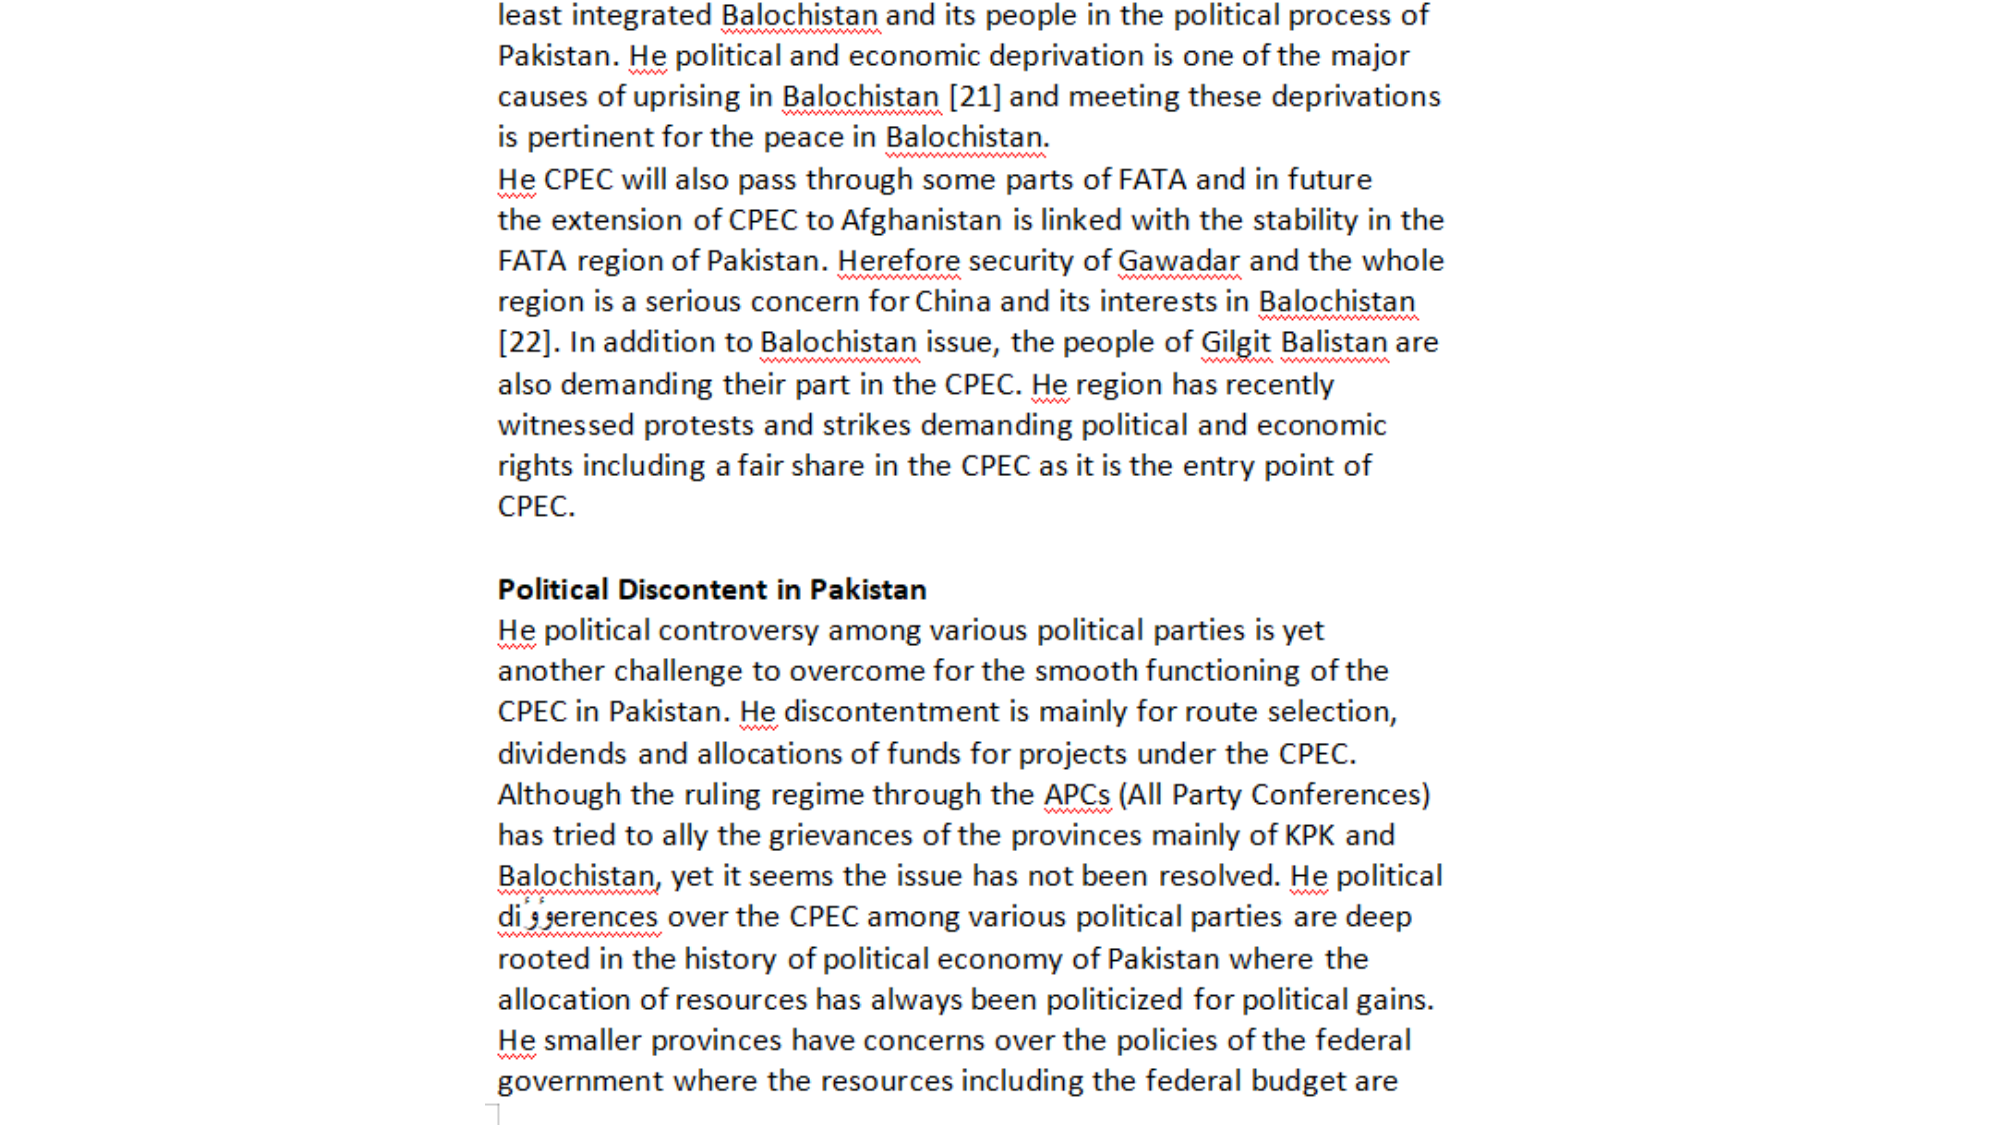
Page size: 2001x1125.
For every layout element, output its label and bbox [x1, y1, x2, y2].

picture [485, 0, 1521, 1125]
